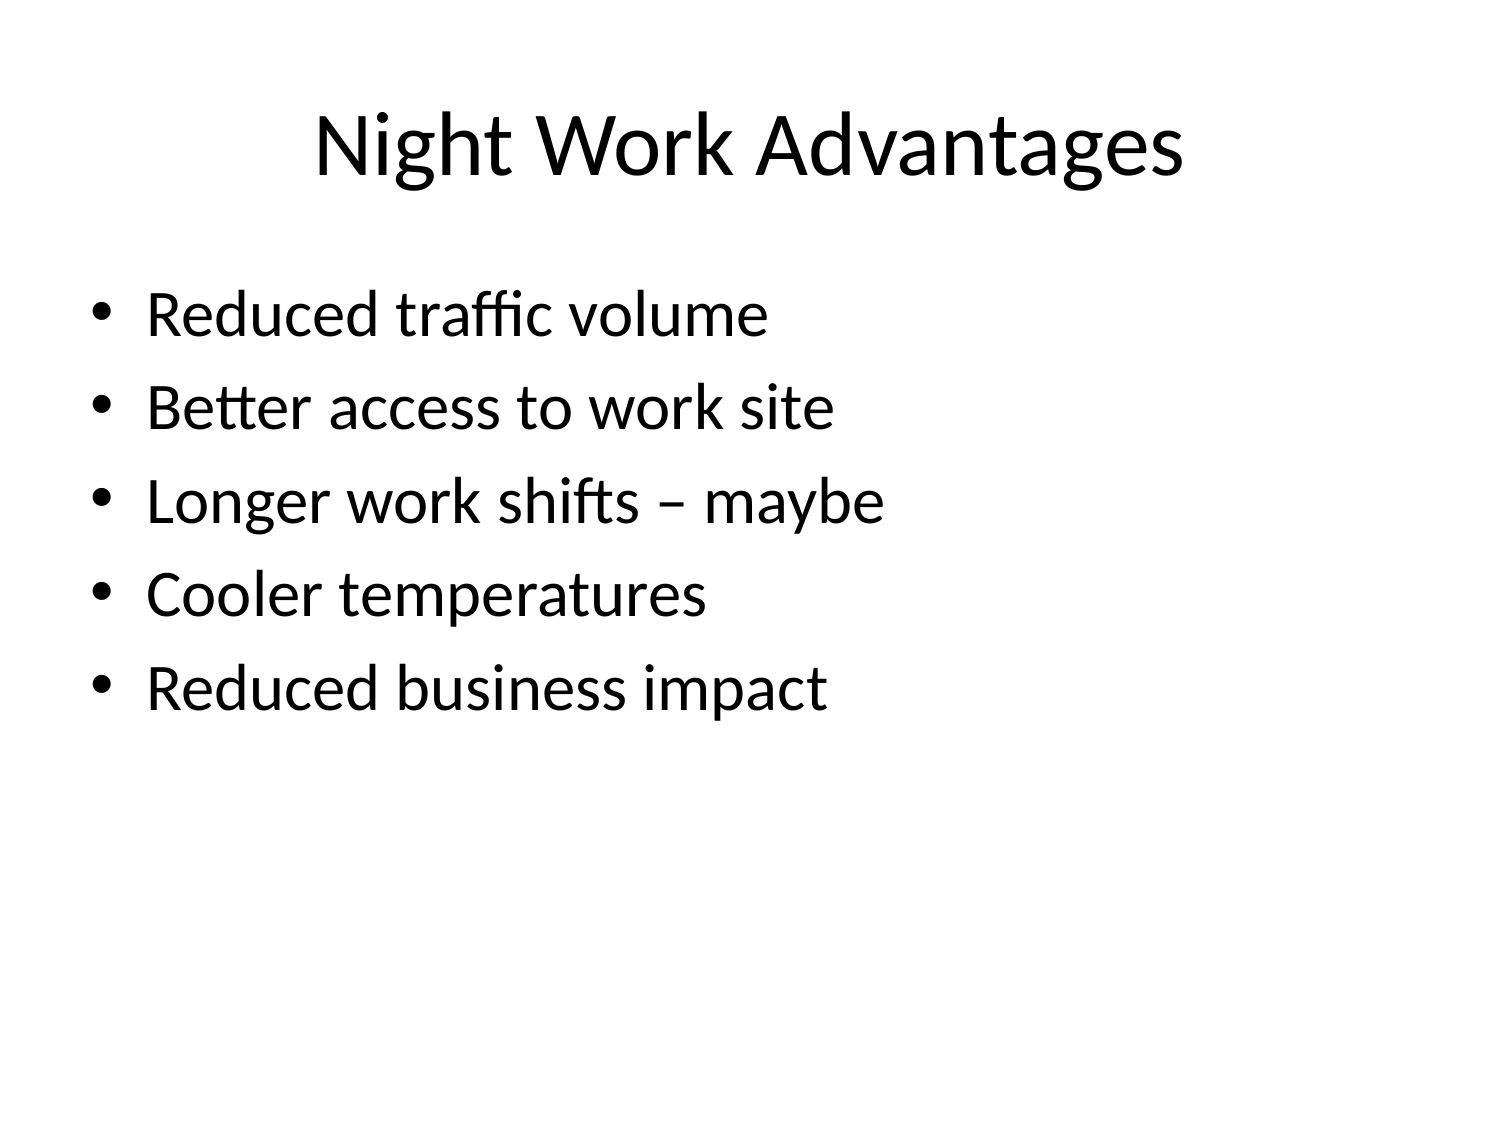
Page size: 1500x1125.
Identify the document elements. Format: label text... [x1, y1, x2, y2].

list Reduced traffic volume Better access to work site Longer work shifts – maybe Cooler temperatures Reduced business impact [75, 262, 1425, 1005]
title Night Work Advantages [75, 45, 1425, 233]
